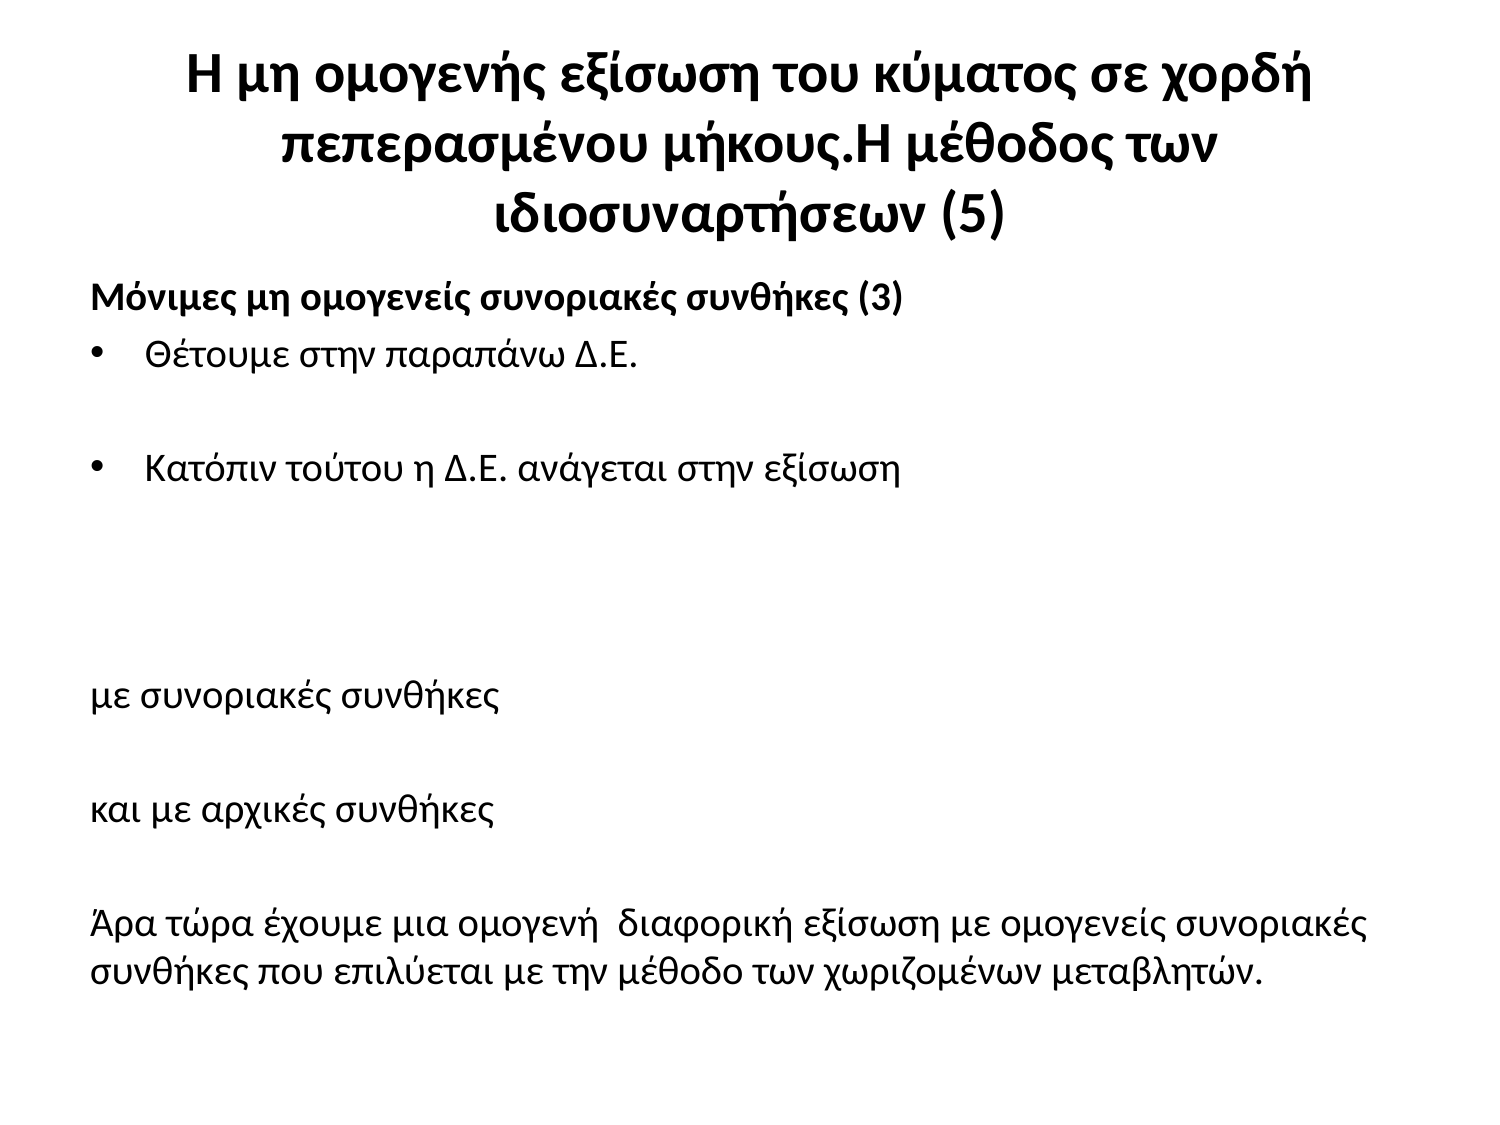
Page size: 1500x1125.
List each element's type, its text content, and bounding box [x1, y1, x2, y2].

title Η μη ομογενής εξίσωση του κύματος σε χορδή πεπερασμένου μήκους.Η μέθοδος των ιδιοσυναρτήσεων (5) [75, 45, 1425, 233]
